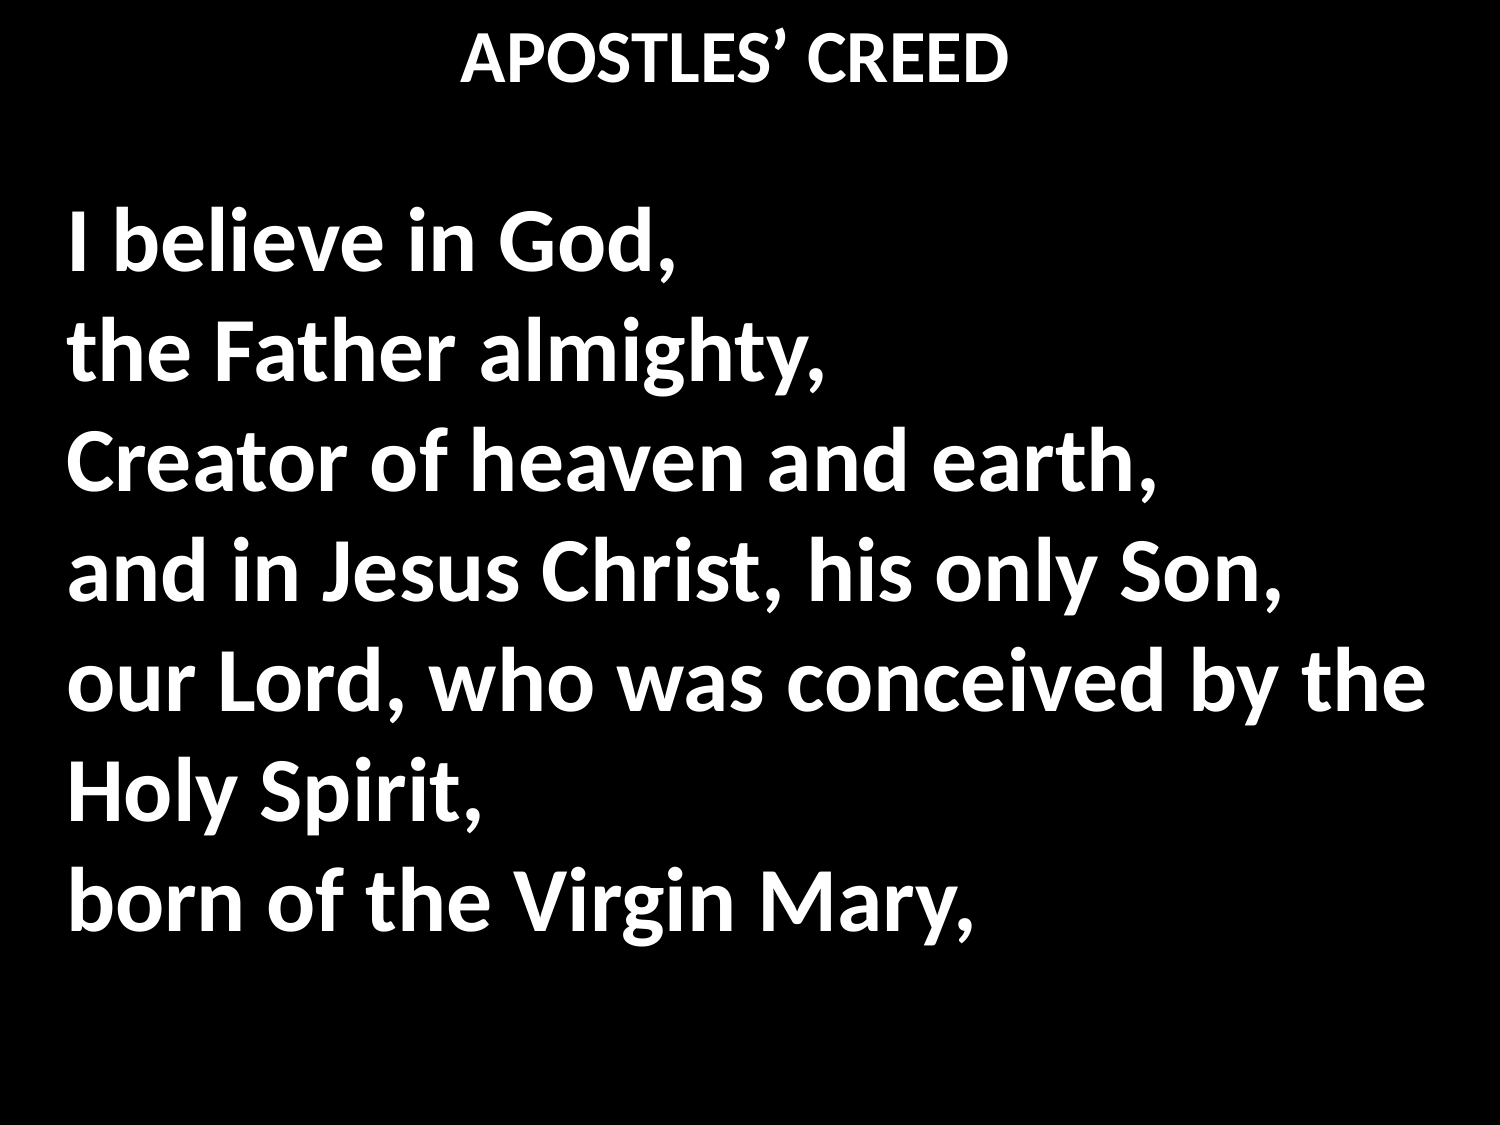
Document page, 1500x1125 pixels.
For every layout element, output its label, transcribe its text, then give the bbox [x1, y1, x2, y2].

text_box I believe in God, the Father almighty, Creator of heaven and earth, and in Jesus Christ, his only Son, our Lord, who was conceived by the Holy Spirit, born of the Virgin Mary, [51, 172, 1499, 1068]
text_box APOSTLES’ CREED [11, 0, 1459, 105]
